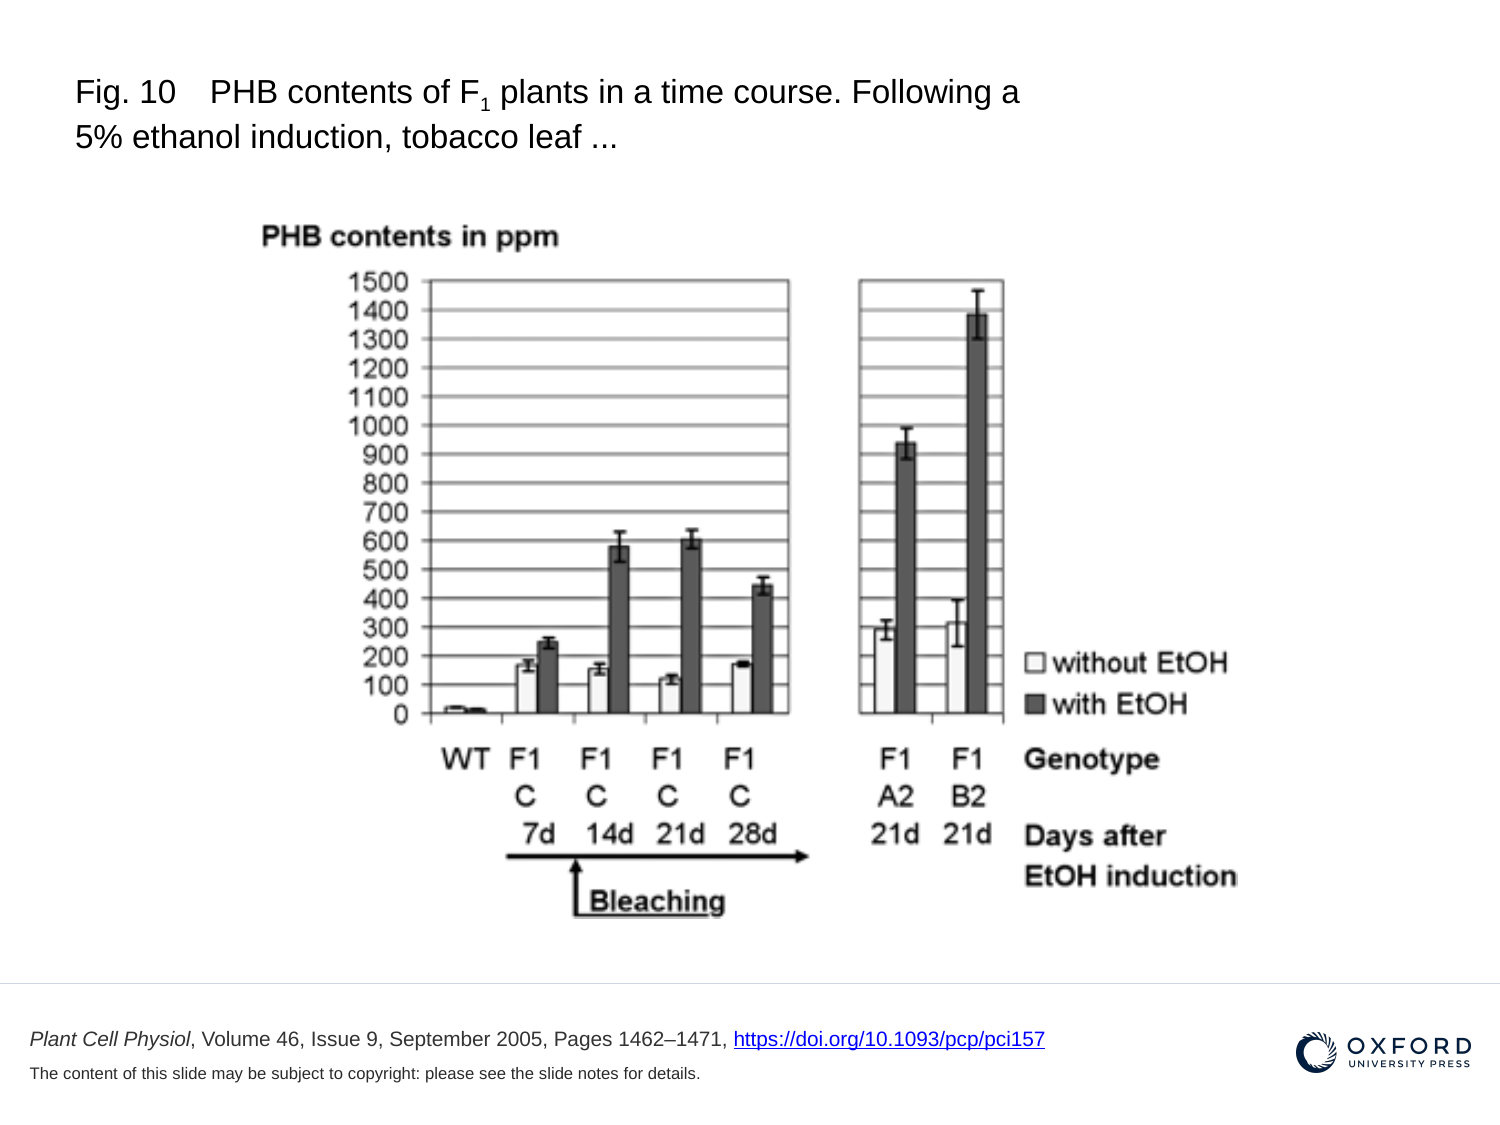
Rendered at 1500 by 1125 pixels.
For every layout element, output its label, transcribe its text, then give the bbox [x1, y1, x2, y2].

footer Plant Cell Physiol, Volume 46, Issue 9, September 2005, Pages 1462–1471, https://doi.org/10.1093/pcp/pci157 The content of this slide may be subject to copyright: please see the slide notes for details. [0, 983, 1260, 1125]
picture [262, 224, 1238, 919]
title Fig. 10 PHB contents of F1 plants in a time course. Following a 5% ethanol induction, tobacco leaf ... [75, 69, 1078, 171]
picture [1296, 1032, 1471, 1073]
